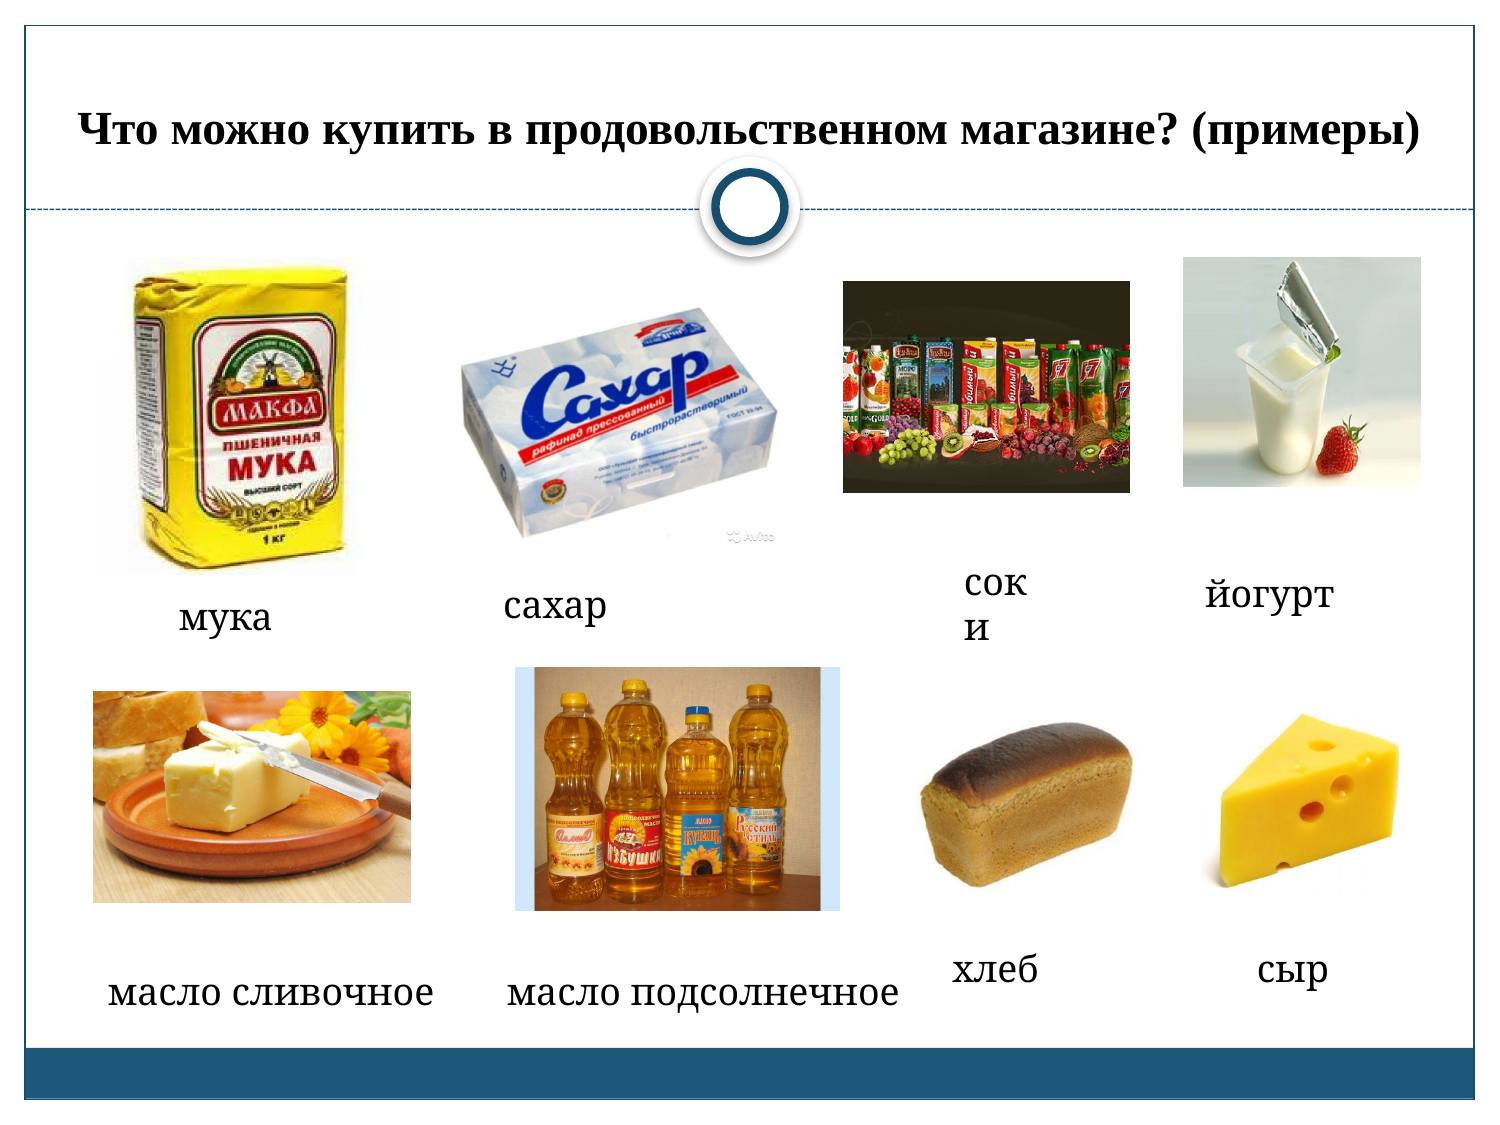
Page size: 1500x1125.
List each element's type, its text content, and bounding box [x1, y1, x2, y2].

text_box сахар [488, 574, 623, 634]
title Что можно купить в продовольственном магазине? (примеры) [49, 37, 1450, 162]
text_box масло подсолнечное [492, 960, 926, 1021]
picture [81, 257, 399, 575]
picture [878, 691, 1455, 915]
text_box сыр [1242, 937, 1372, 998]
picture [515, 667, 840, 911]
text_box йогурт [1190, 562, 1350, 623]
text_box масло сливочное [93, 960, 450, 1021]
picture [1183, 257, 1422, 487]
picture [456, 304, 780, 548]
text_box соки [949, 550, 1067, 656]
picture [843, 280, 1130, 493]
text_box хлеб [937, 937, 1067, 998]
picture [93, 691, 411, 903]
text_box мука [164, 585, 340, 646]
